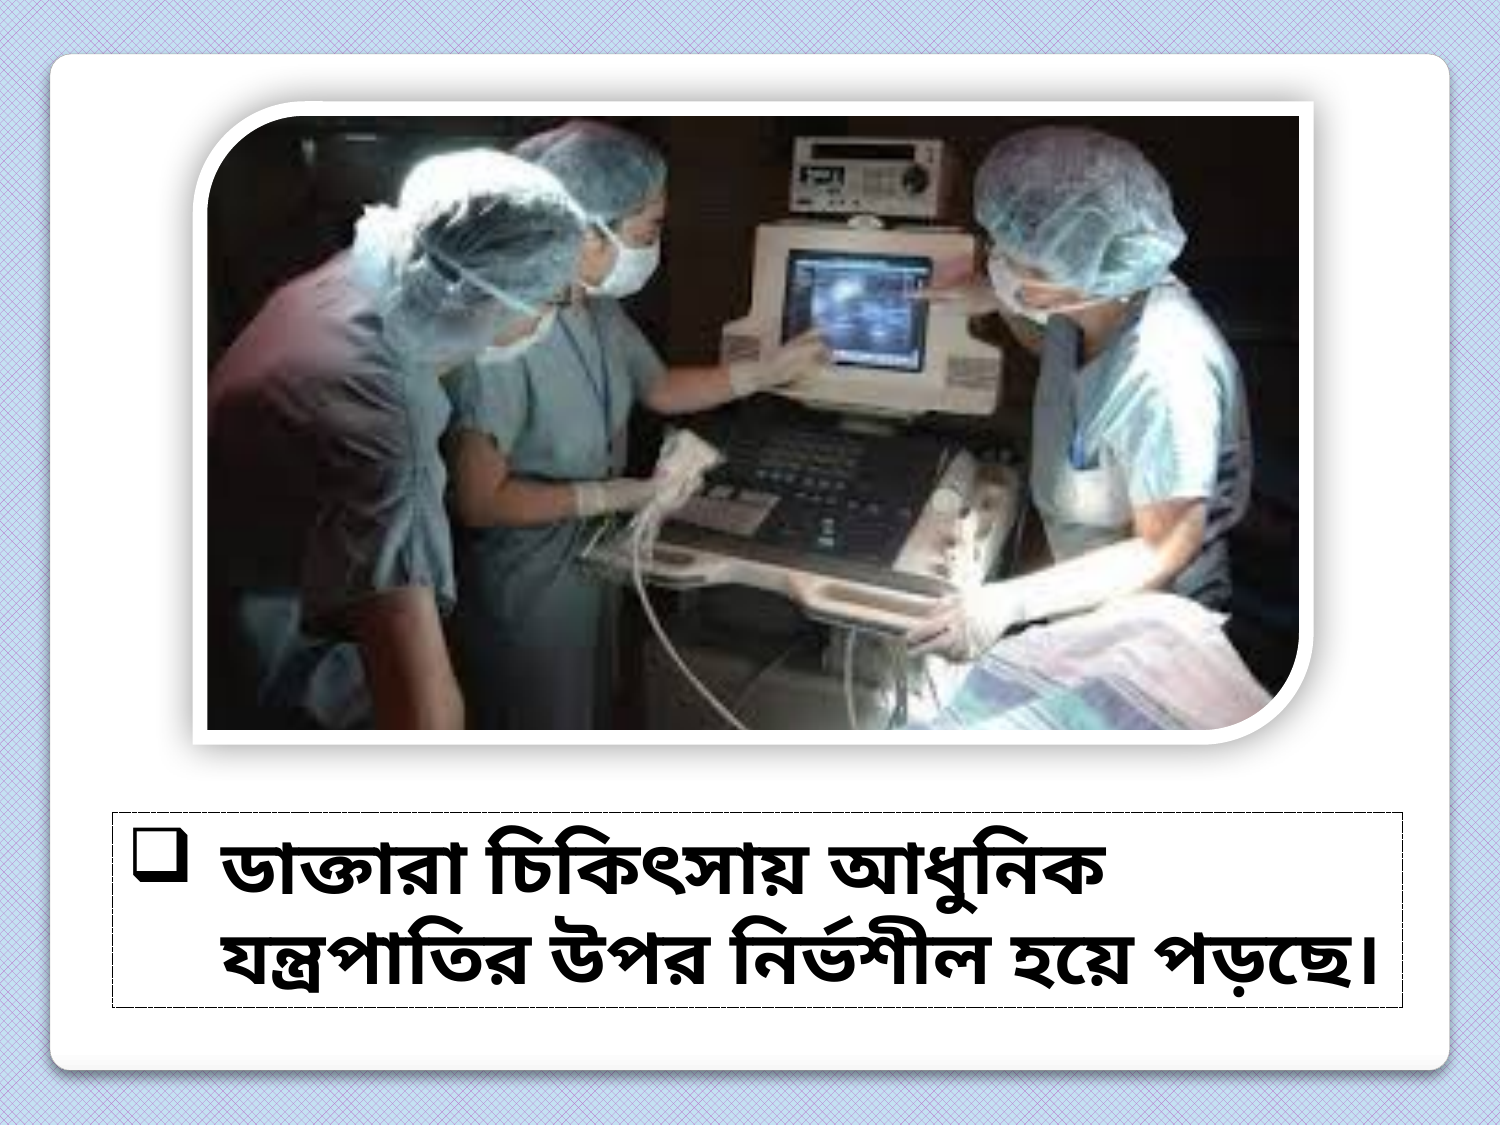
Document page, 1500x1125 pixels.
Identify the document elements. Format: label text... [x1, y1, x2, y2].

picture [199, 108, 1307, 738]
text_box ডাক্তারা চিকিৎসায় আধুনিক যন্ত্রপাতির উপর নির্ভশীল হয়ে পড়ছে। [112, 812, 1403, 1008]
